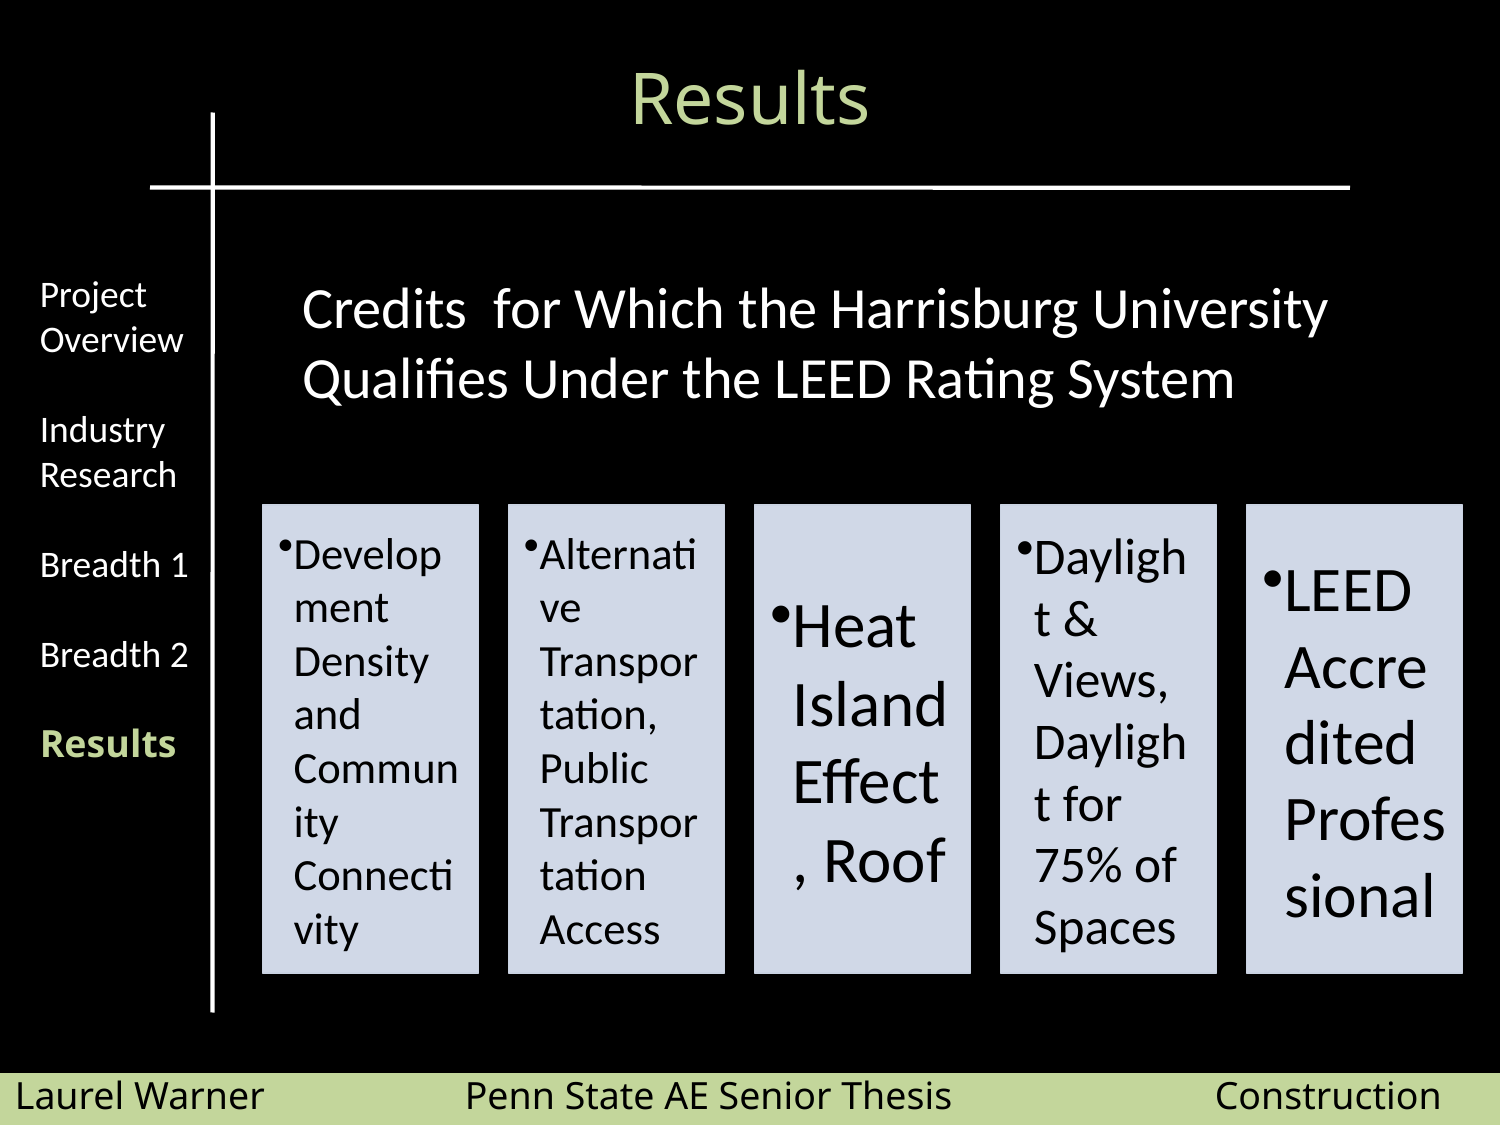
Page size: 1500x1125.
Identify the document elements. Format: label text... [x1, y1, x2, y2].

text_box Credits for Which the Harrisburg University Qualifies Under the LEED Rating System [287, 262, 1350, 298]
text_box Laurel Warner Penn State AE Senior Thesis Construction Management [0, 1064, 1500, 1125]
title Results [75, 45, 1425, 233]
text_box Project Overview Industry Research Breadth 1 Breadth 2 Results [24, 572, 256, 773]
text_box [262, 299, 1463, 1092]
text_box Project Overview Industry Research Breadth 1 Breadth 2 Results [24, 262, 275, 560]
